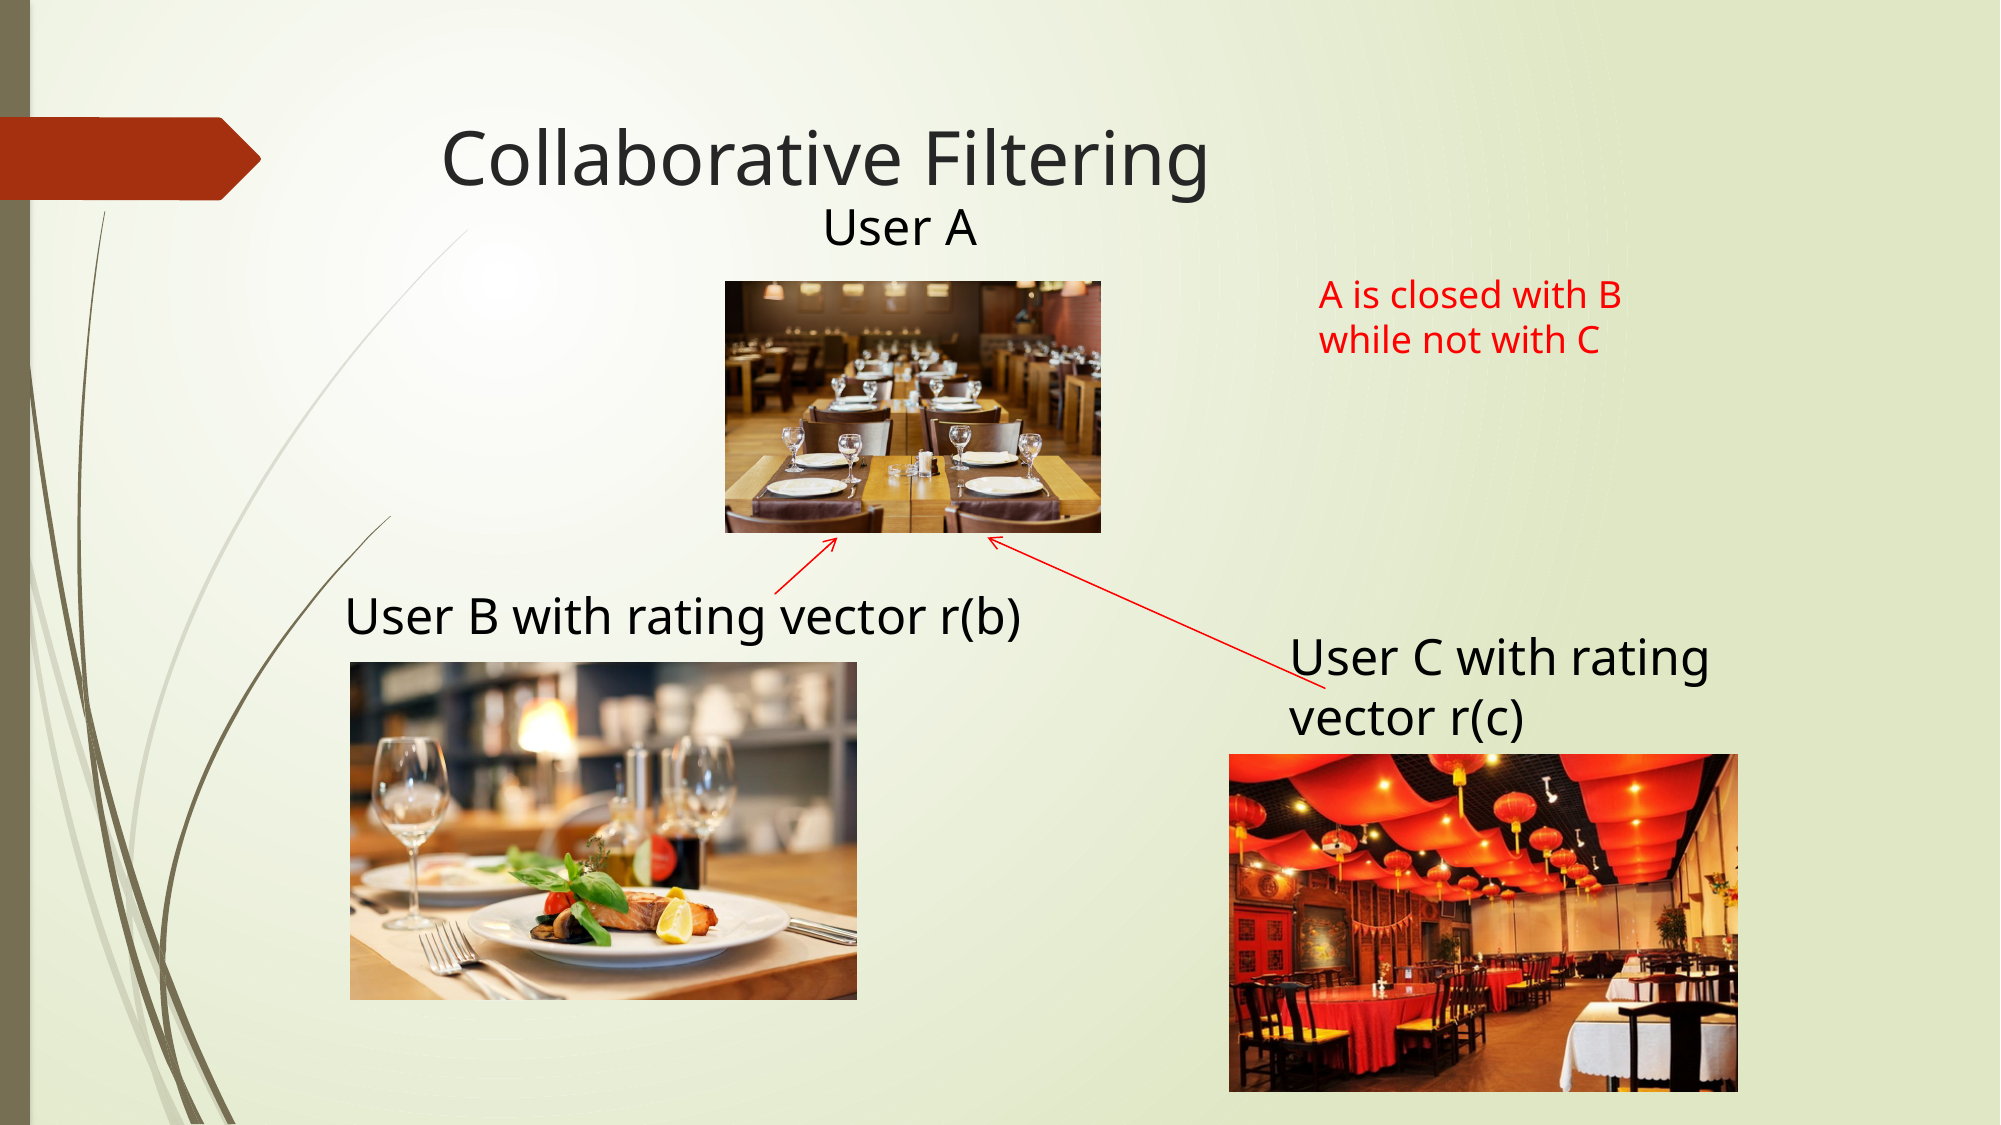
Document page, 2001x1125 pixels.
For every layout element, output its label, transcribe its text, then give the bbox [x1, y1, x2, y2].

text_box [987, 537, 1326, 689]
picture [1228, 754, 1738, 1093]
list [724, 280, 1101, 534]
text_box User B with rating vector r(b) [330, 576, 982, 652]
text_box User C with rating vector r(c) [1274, 617, 1738, 753]
title Collaborative Filtering [425, 102, 1888, 313]
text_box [774, 537, 838, 595]
picture [349, 662, 857, 1001]
text_box A is closed with B while not with C [1303, 263, 1663, 369]
text_box User A [807, 187, 1058, 263]
